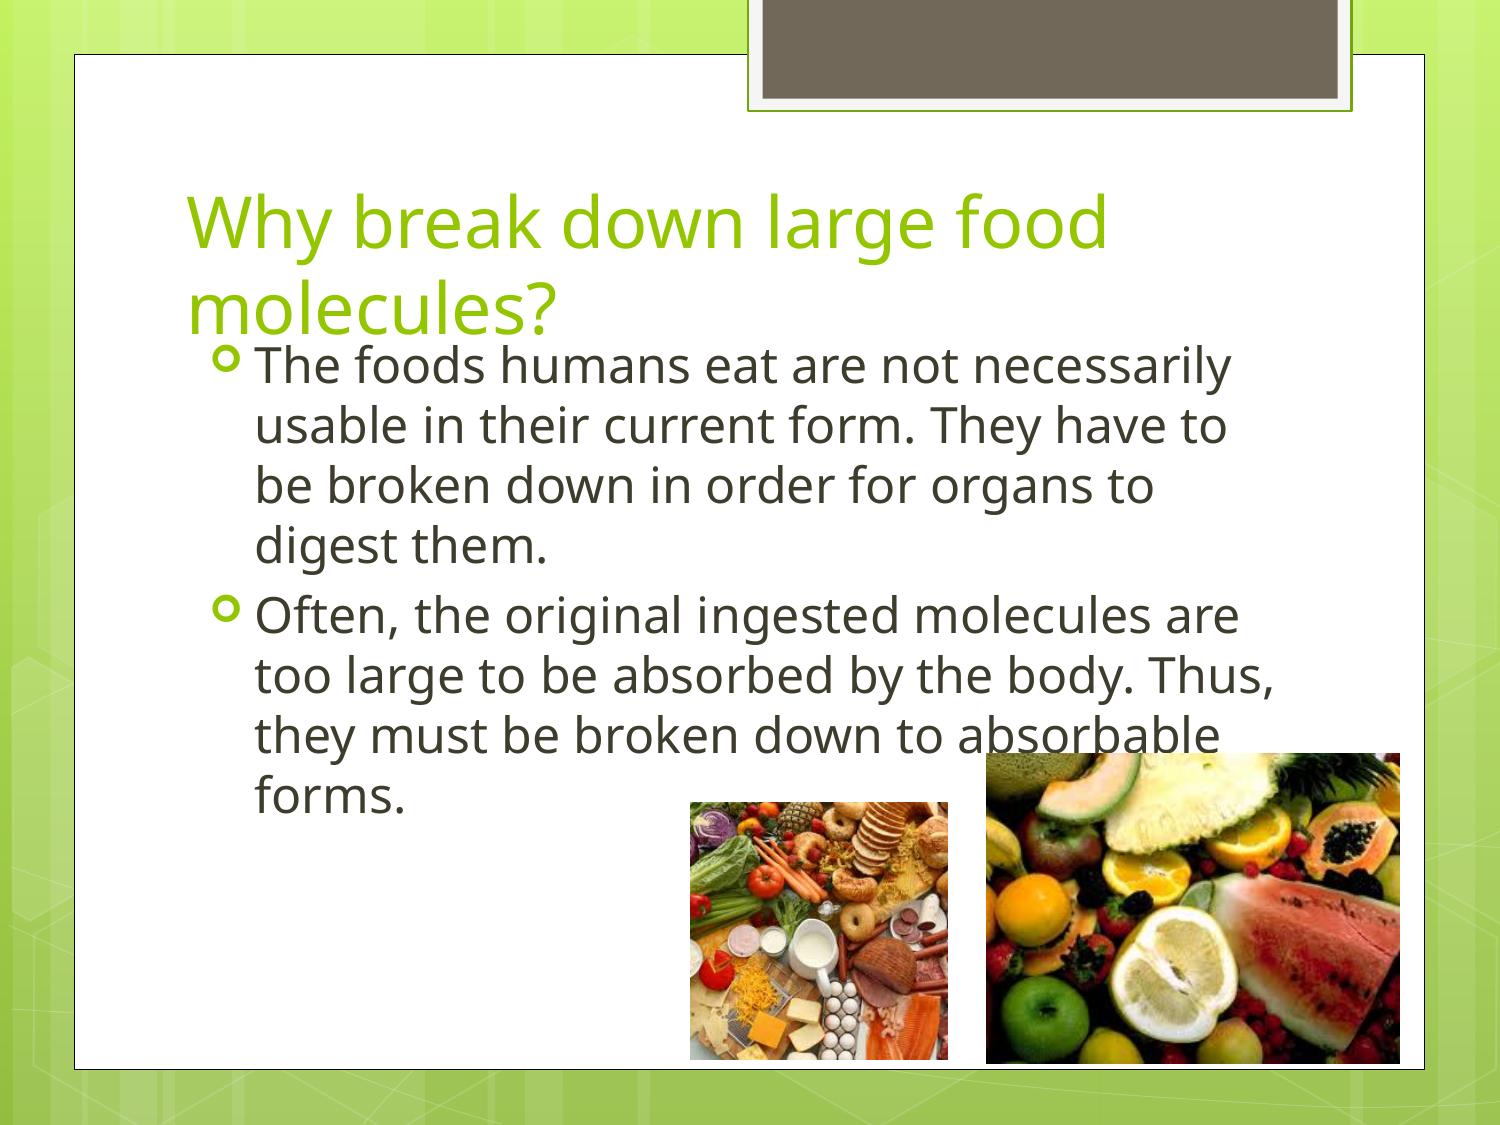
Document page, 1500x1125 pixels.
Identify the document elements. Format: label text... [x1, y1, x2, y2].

picture [690, 802, 948, 1060]
picture [985, 753, 1400, 1064]
list The foods humans eat are not necessarily usable in their current form. They have to be broken down in order for organs to digest them. Often, the original ingested molecules are too large to be absorbed by the body. Thus, they must be broken down to absorbable forms. [183, 326, 1295, 902]
title Why break down large food molecules? [171, 168, 1324, 357]
